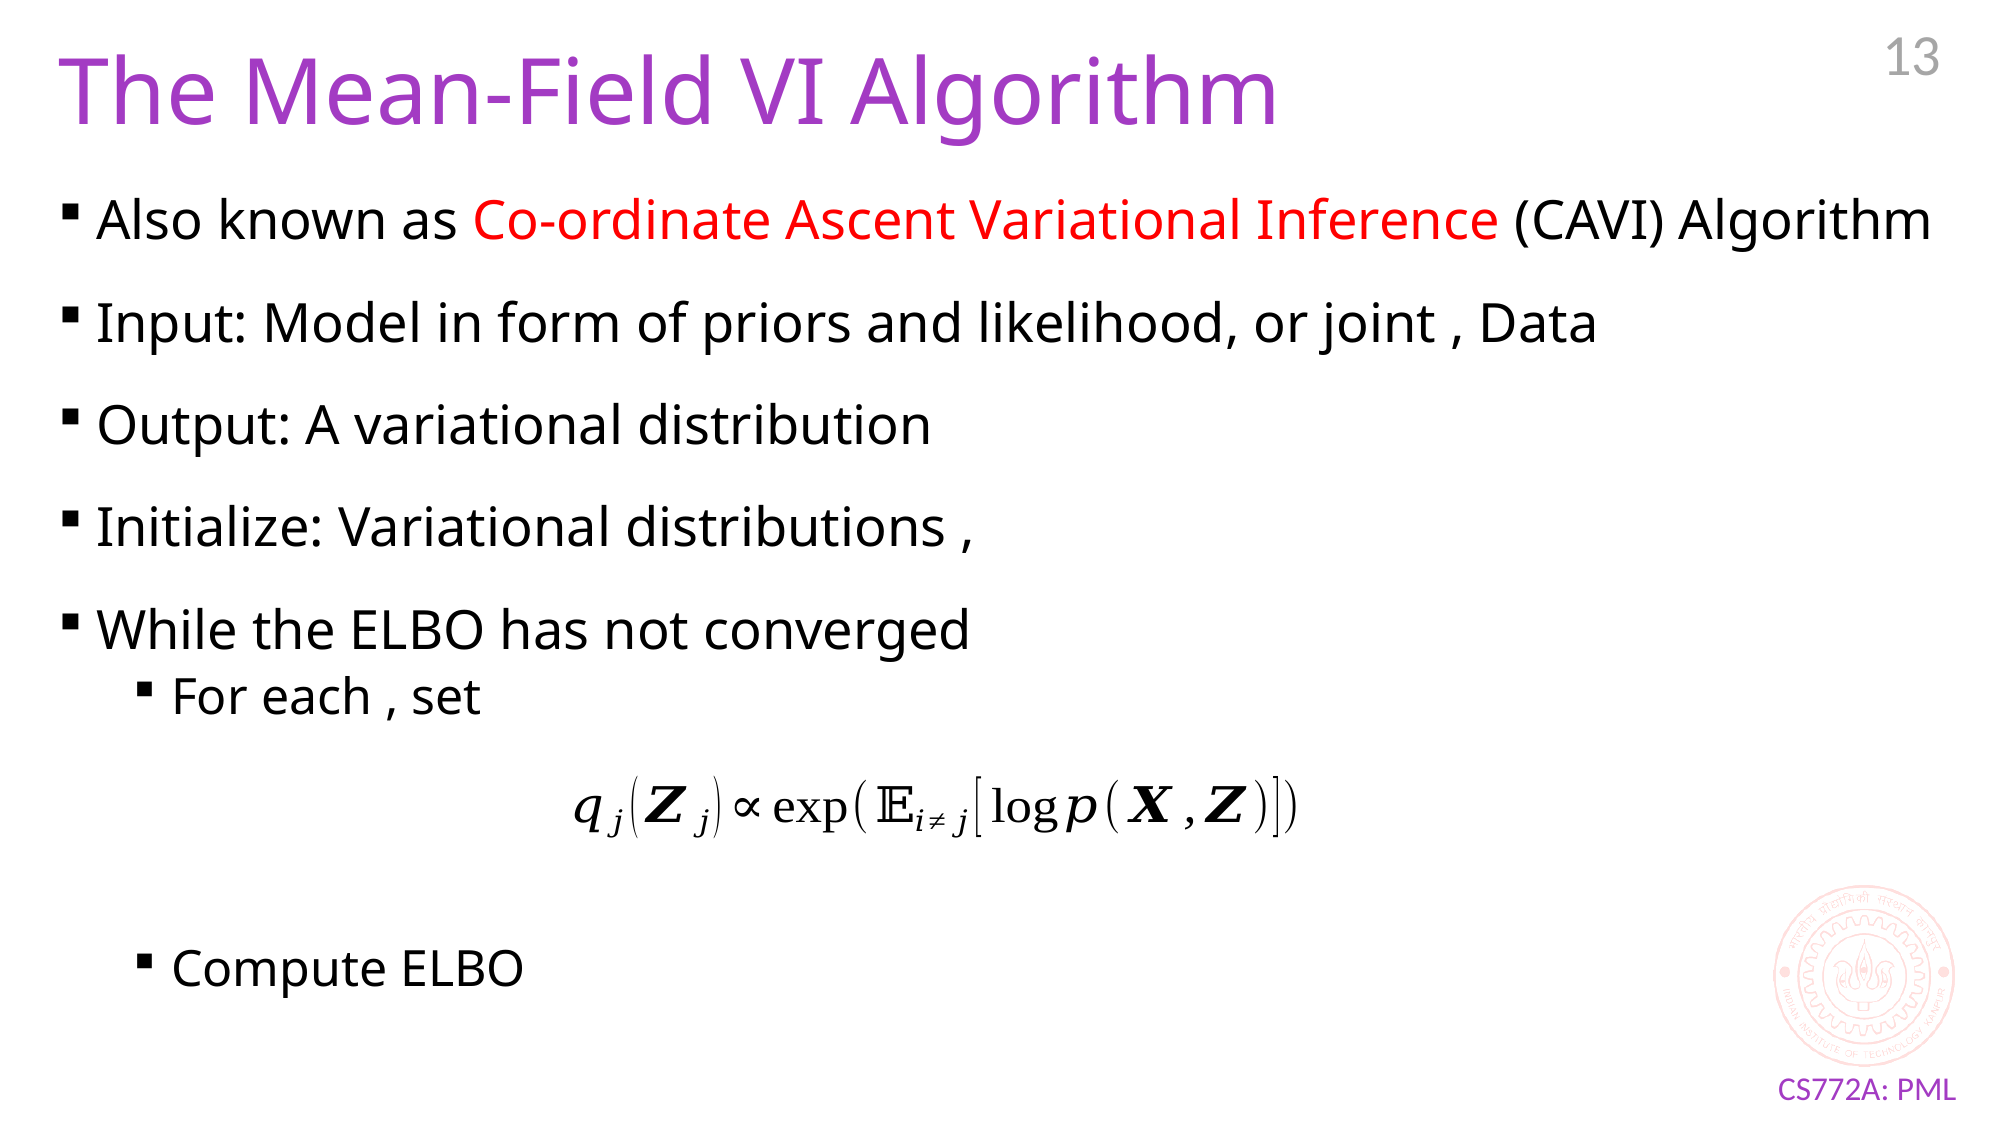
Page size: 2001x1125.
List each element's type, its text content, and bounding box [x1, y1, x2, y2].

title The Mean-Field VI Algorithm [43, 27, 1970, 163]
text_box 13 [1857, 22, 1957, 83]
